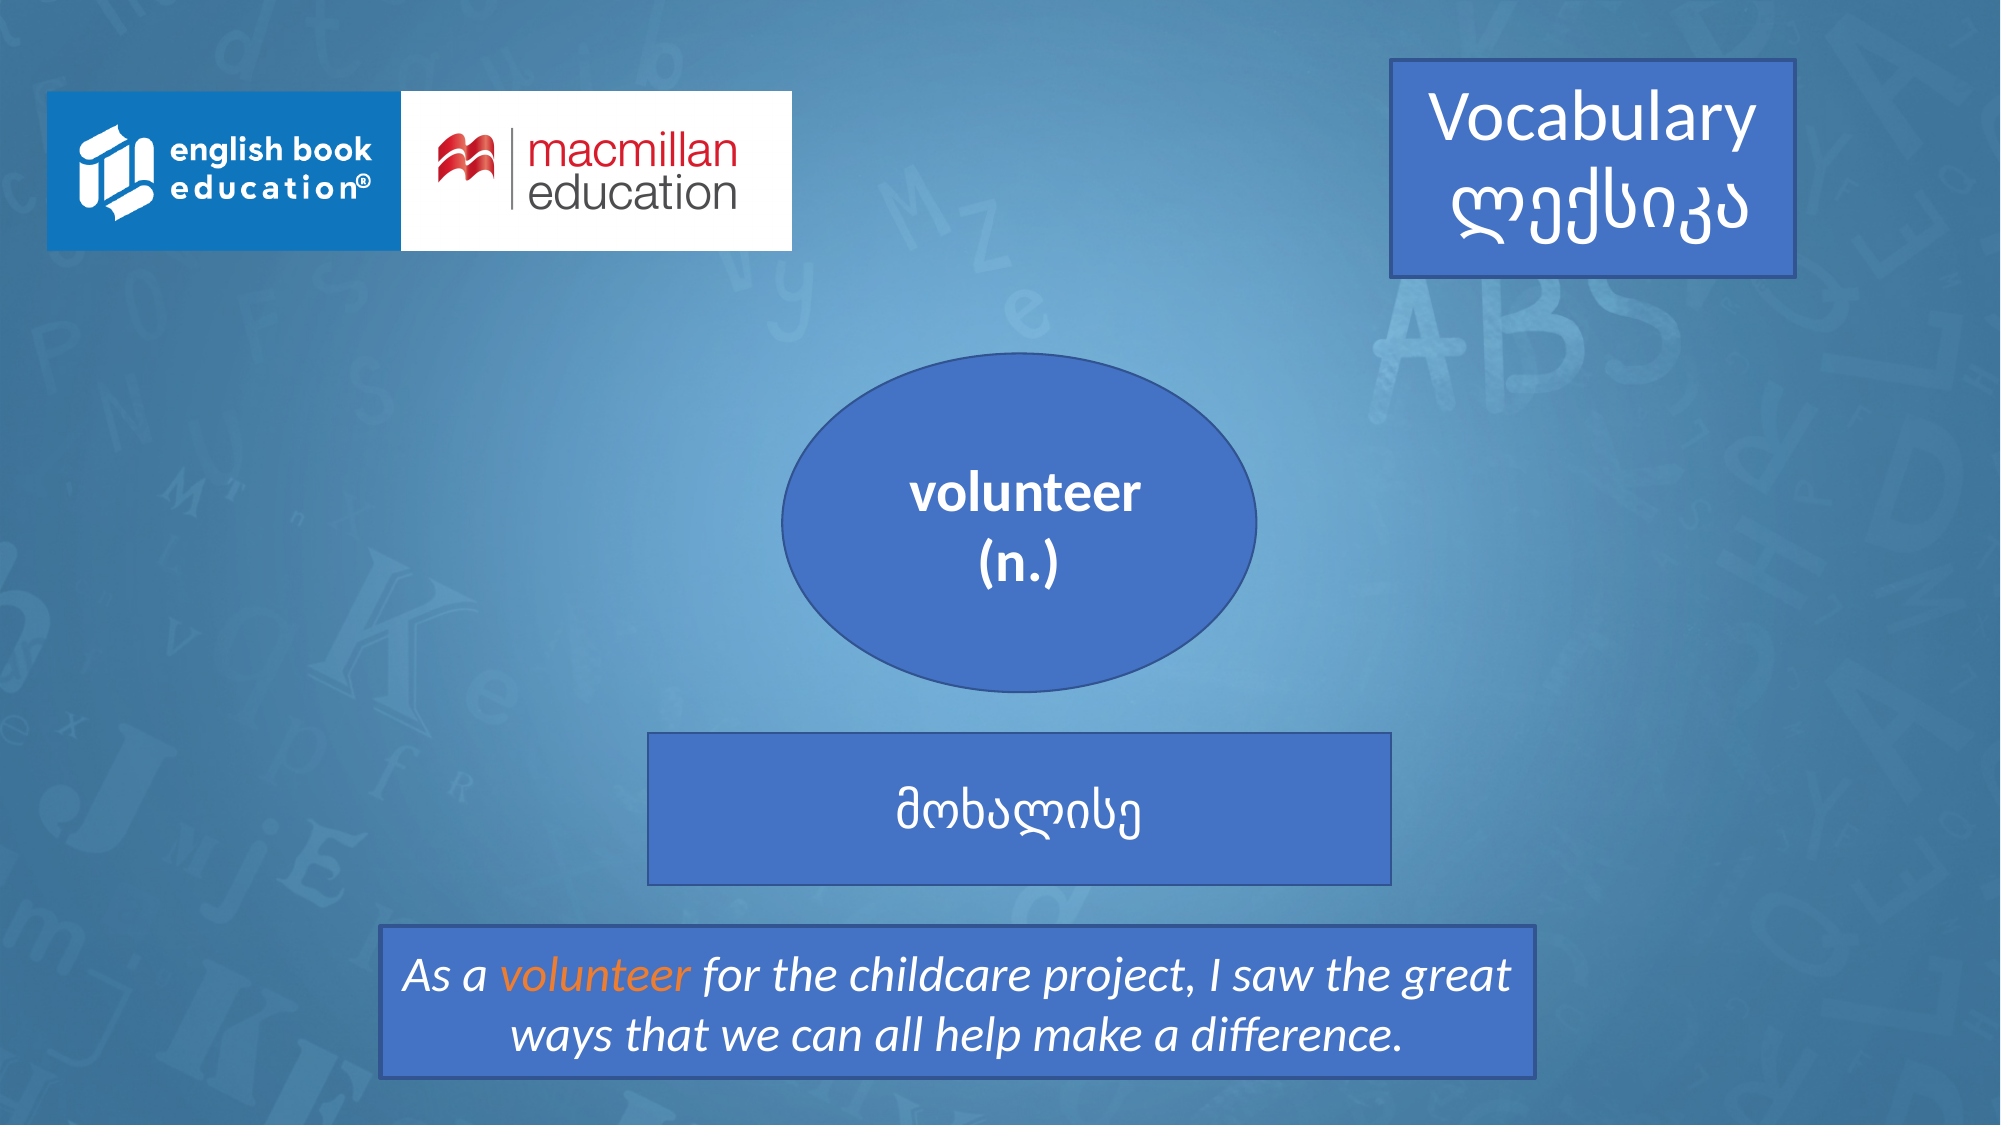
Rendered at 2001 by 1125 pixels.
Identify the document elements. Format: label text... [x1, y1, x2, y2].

picture [0, 0, 2001, 1125]
text_box მოხალისე [648, 732, 1391, 886]
text_box [1389, 58, 1797, 279]
text_box Vocabulary ლექსიკა [1390, 59, 1795, 250]
text_box As a volunteer for the childcare project, I saw the great ways that we can all help make a difference. [378, 924, 1537, 1080]
text_box volunteer (n.) [782, 353, 1257, 693]
